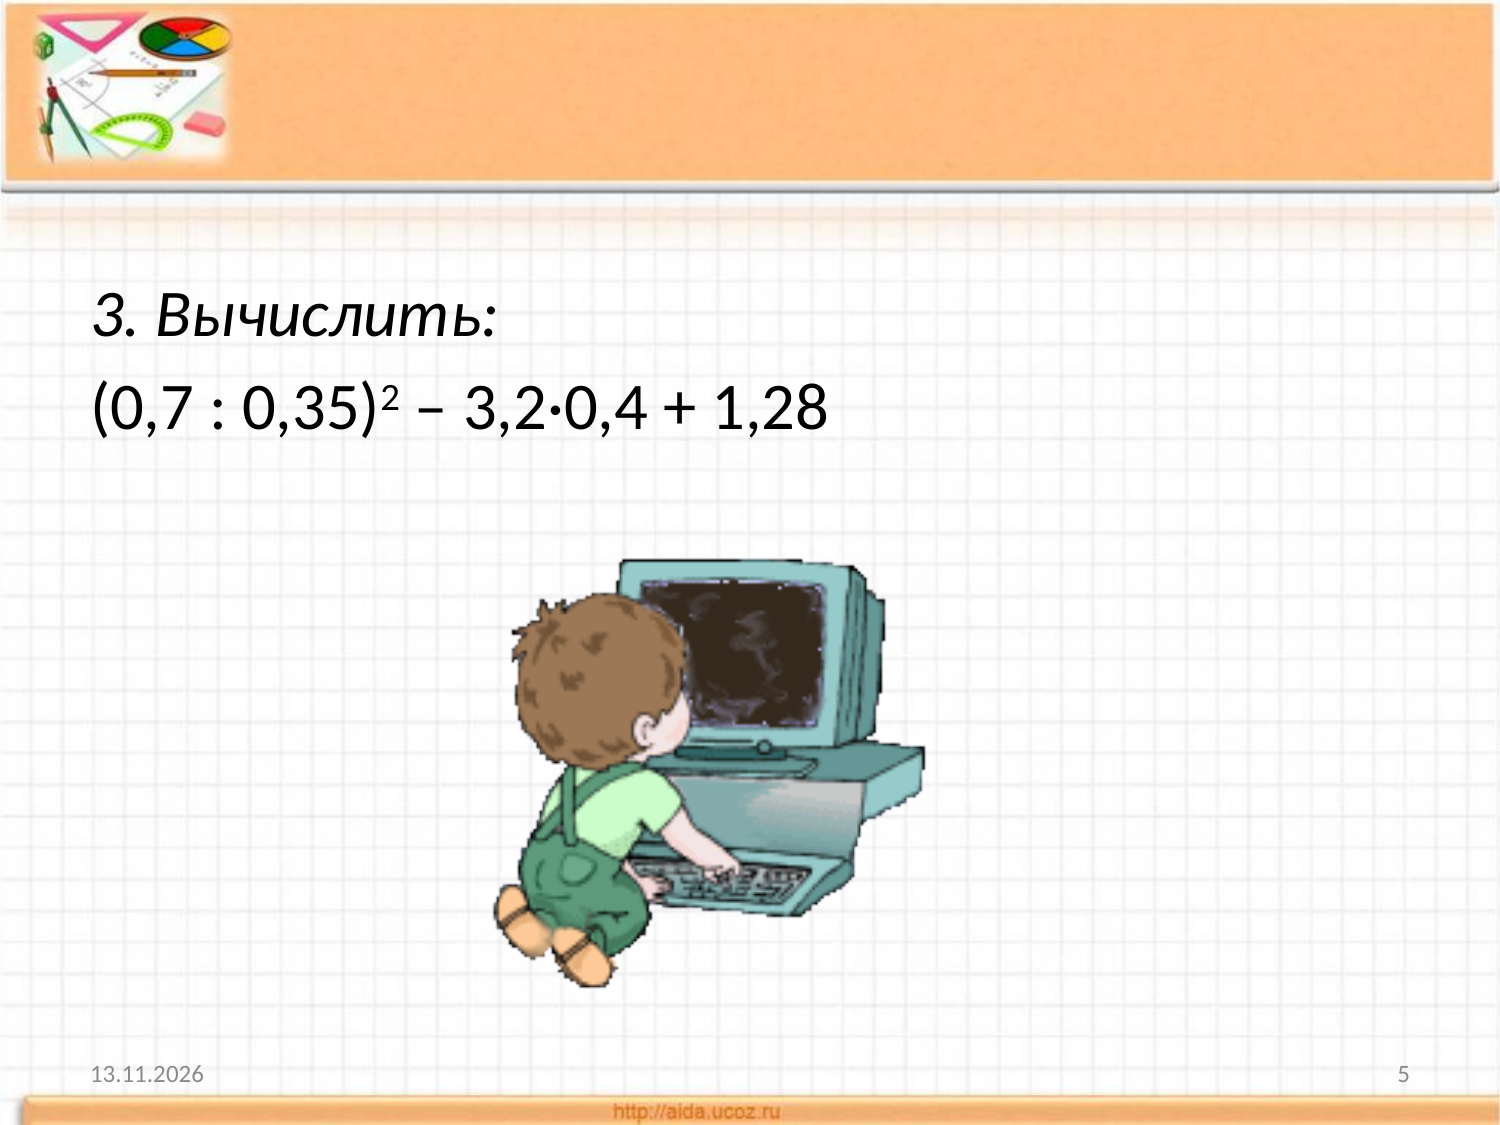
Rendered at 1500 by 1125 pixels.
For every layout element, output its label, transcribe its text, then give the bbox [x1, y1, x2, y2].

list 3. Вычислить: (0,7 : 0,35)2 – 3,2·0,4 + 1,28 [74, 262, 1426, 1006]
slide_number 5 [1074, 1042, 1425, 1103]
picture [0, 0, 1500, 1125]
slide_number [75, 1042, 425, 1103]
